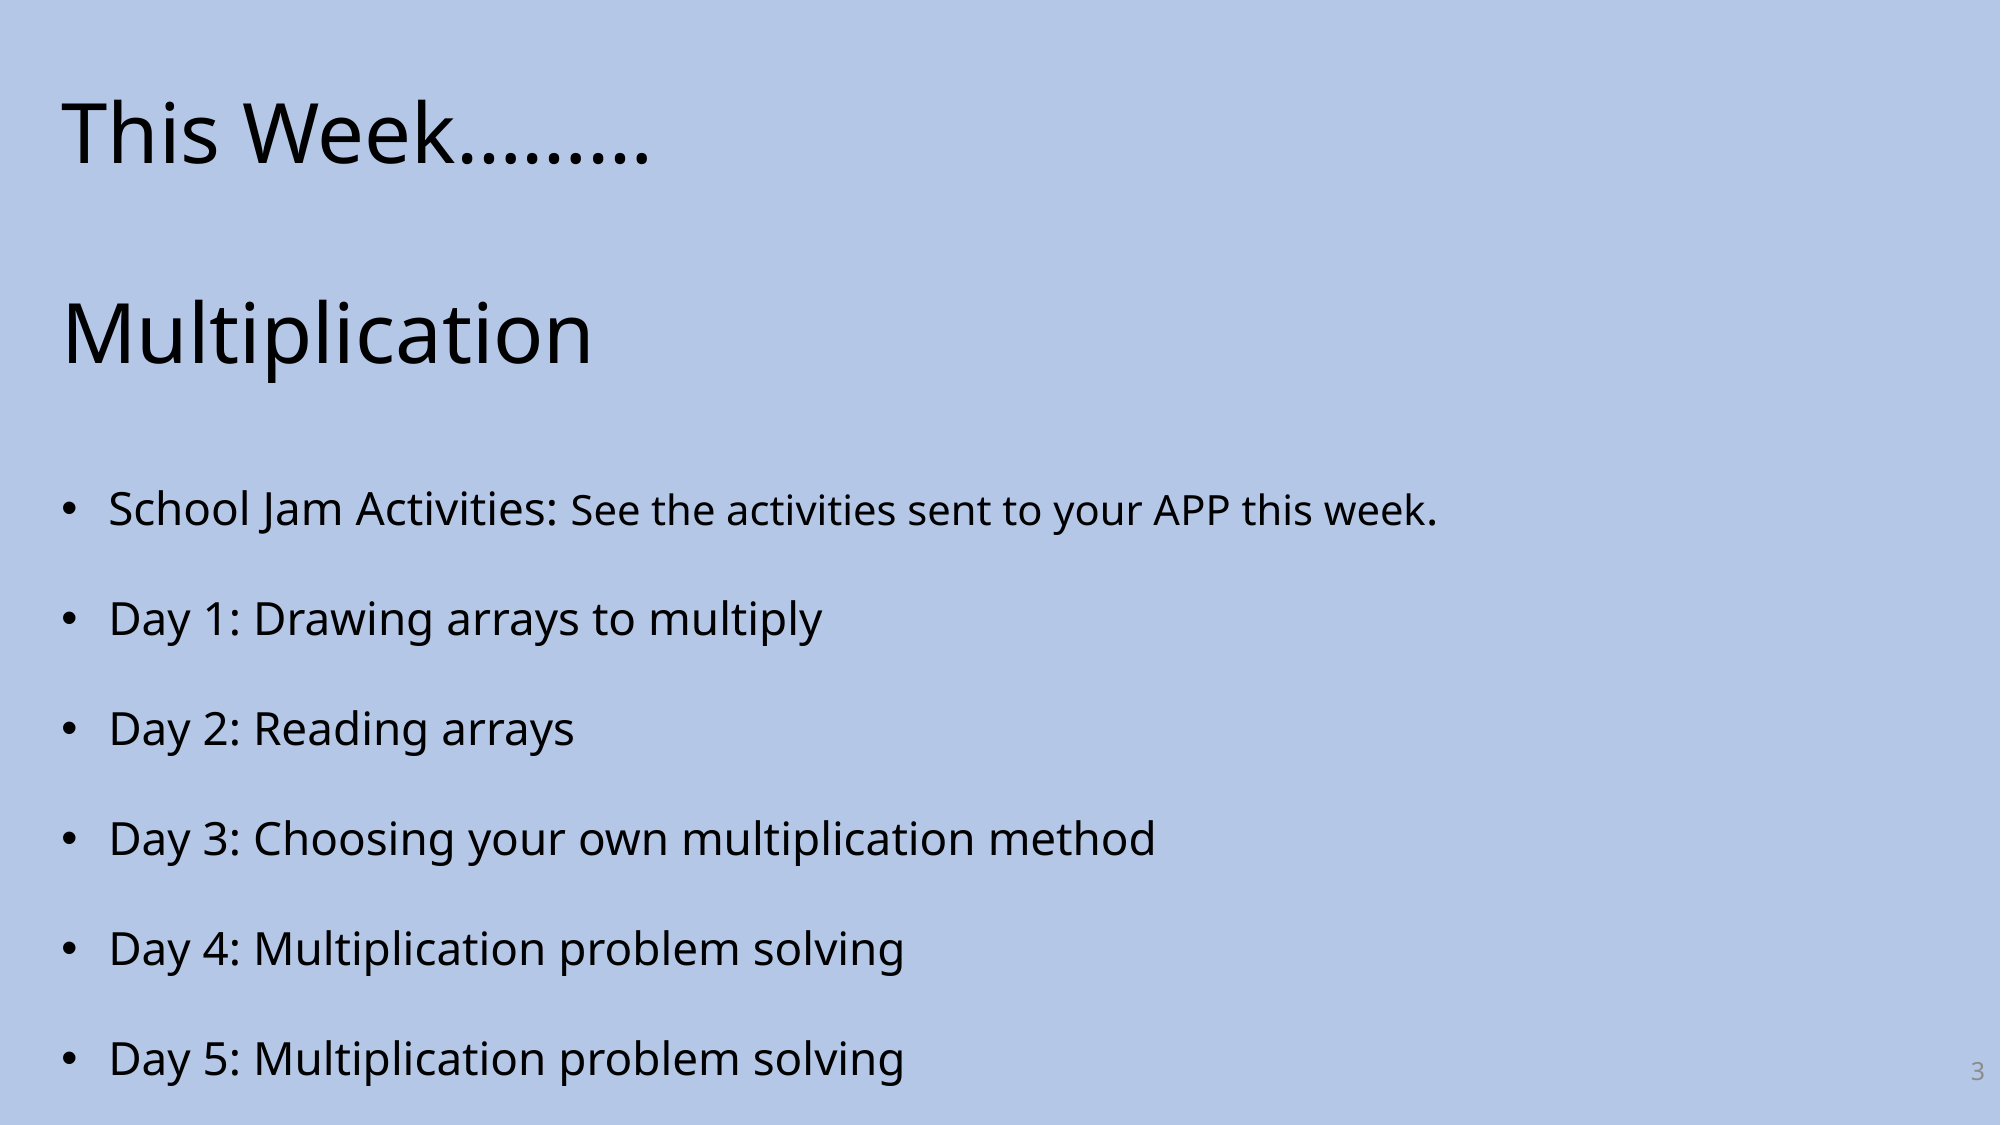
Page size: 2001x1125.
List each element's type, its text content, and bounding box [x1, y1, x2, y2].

slide_number 3 [1550, 1042, 2000, 1103]
text_box This Week……… Multiplication School Jam Activities: See the activities sent to your APP this week. Day 1: Drawing arrays to multiply Day 2: Reading arrays Day 3: Choosing your own multiplication method Day 4: Multiplication problem solving Day 5: Multiplication problem solving [46, 72, 2000, 1093]
